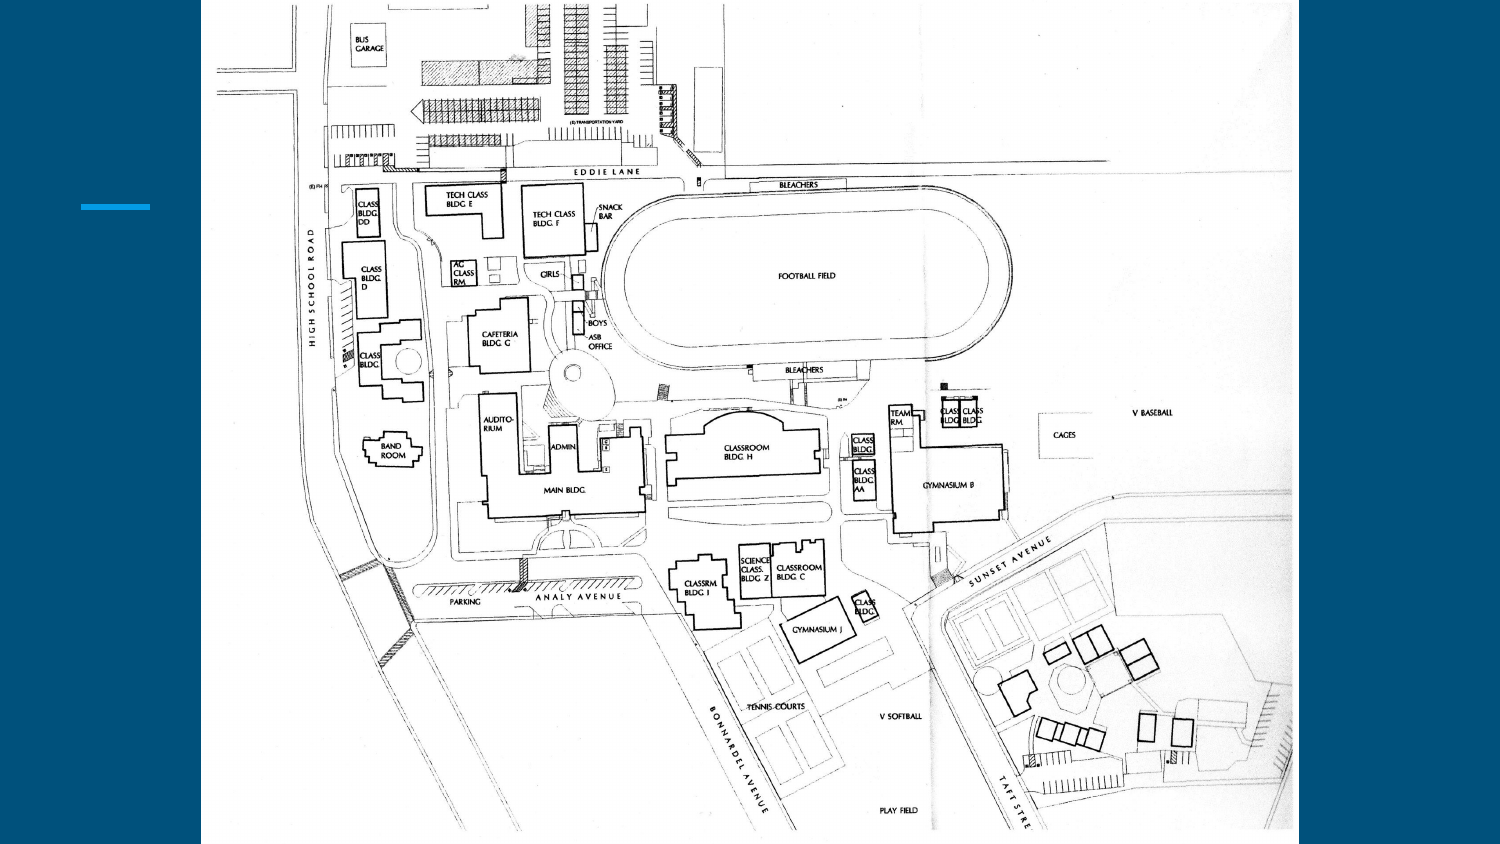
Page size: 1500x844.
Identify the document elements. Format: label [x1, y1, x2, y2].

picture [202, 0, 1298, 844]
